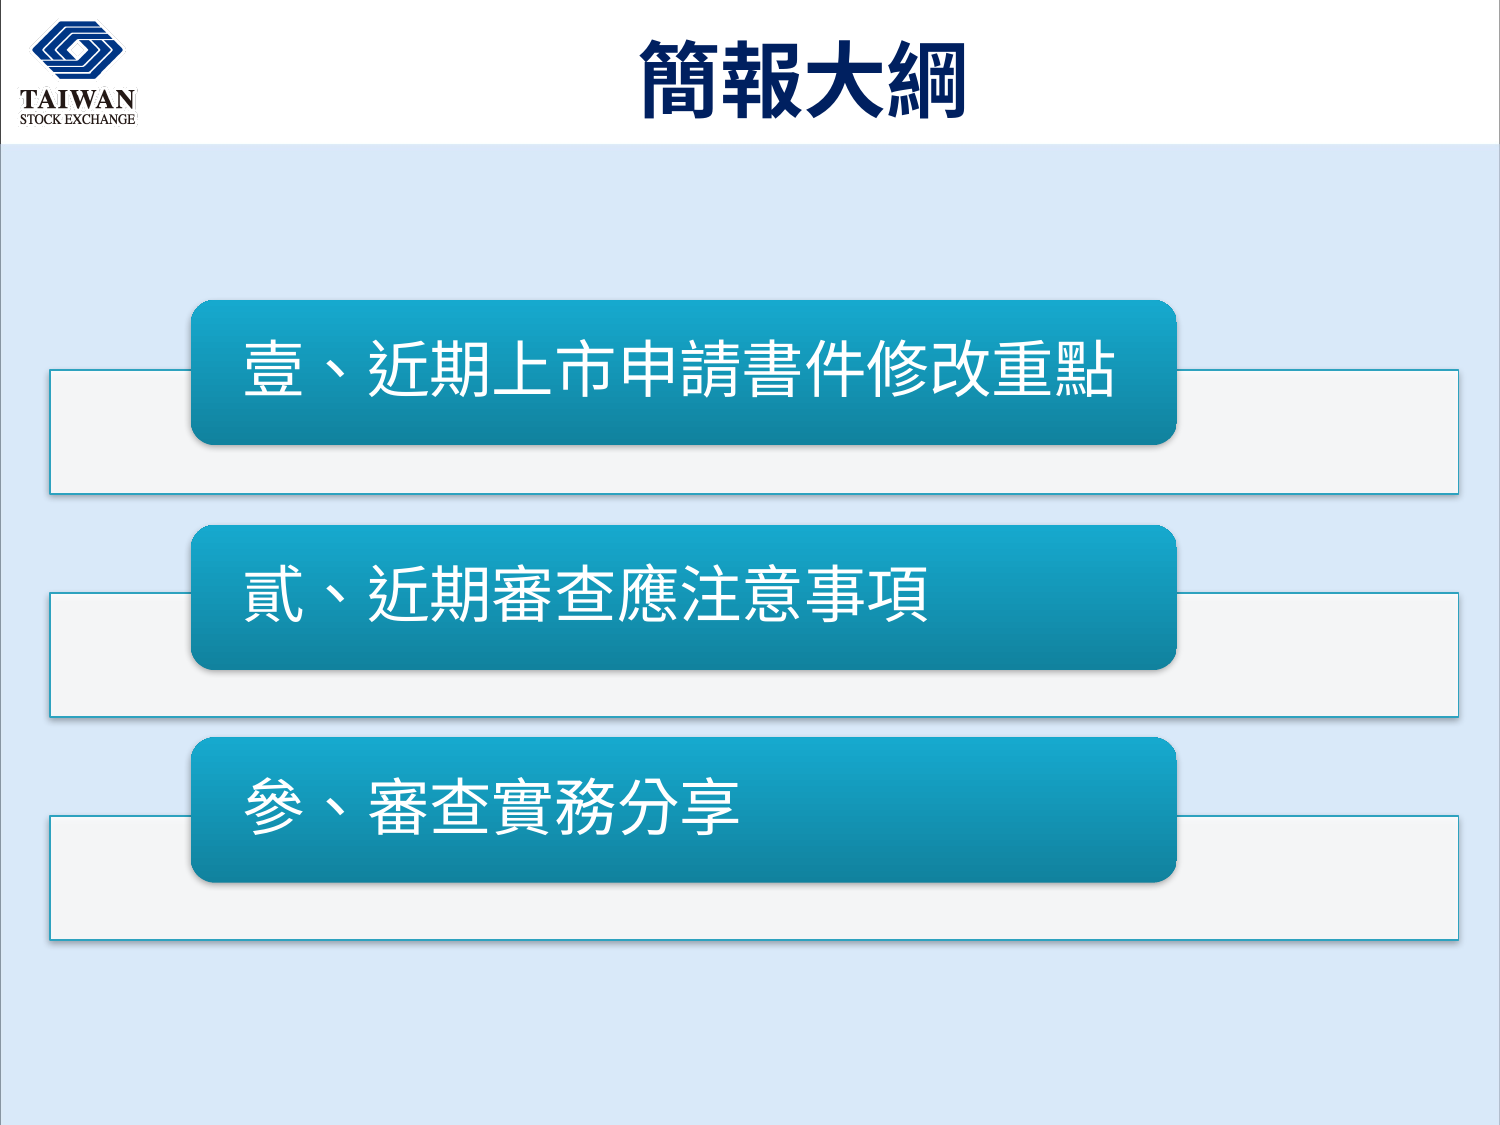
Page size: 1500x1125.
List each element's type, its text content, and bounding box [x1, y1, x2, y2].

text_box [49, 162, 1459, 1076]
title 簡報大綱 [148, 30, 1459, 126]
picture [0, 0, 1500, 1125]
